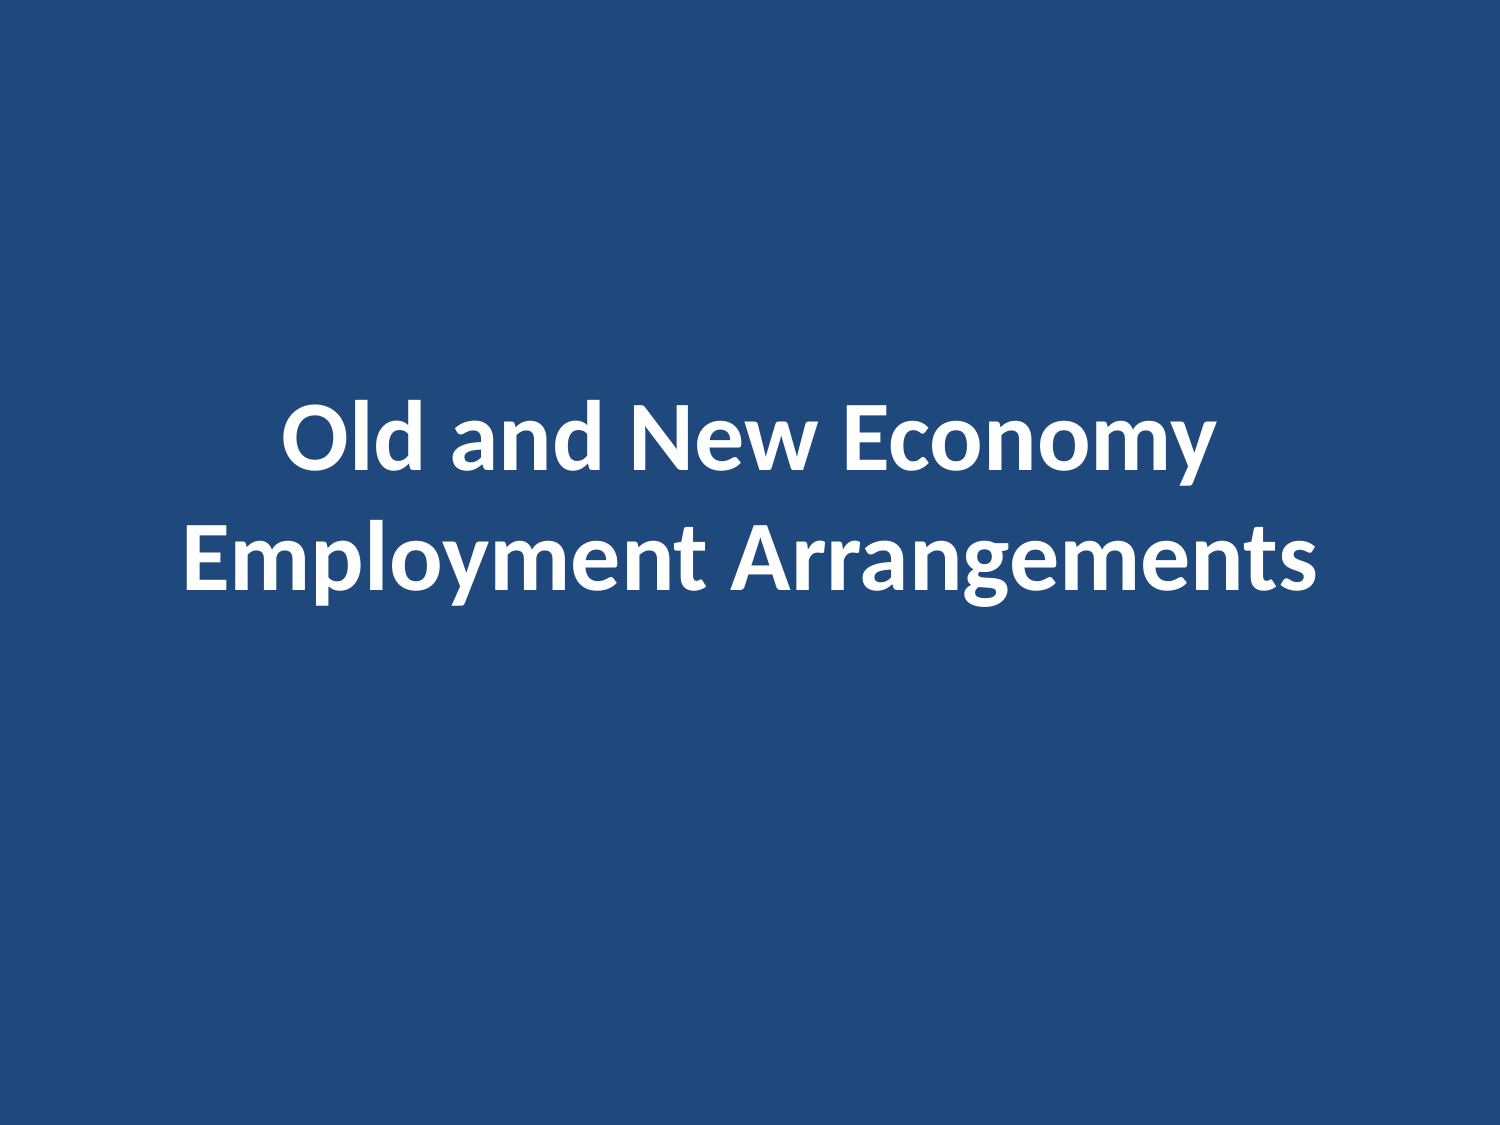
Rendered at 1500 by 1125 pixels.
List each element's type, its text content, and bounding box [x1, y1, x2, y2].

list Old and New Economy Employment Arrangements [0, 262, 1500, 1005]
